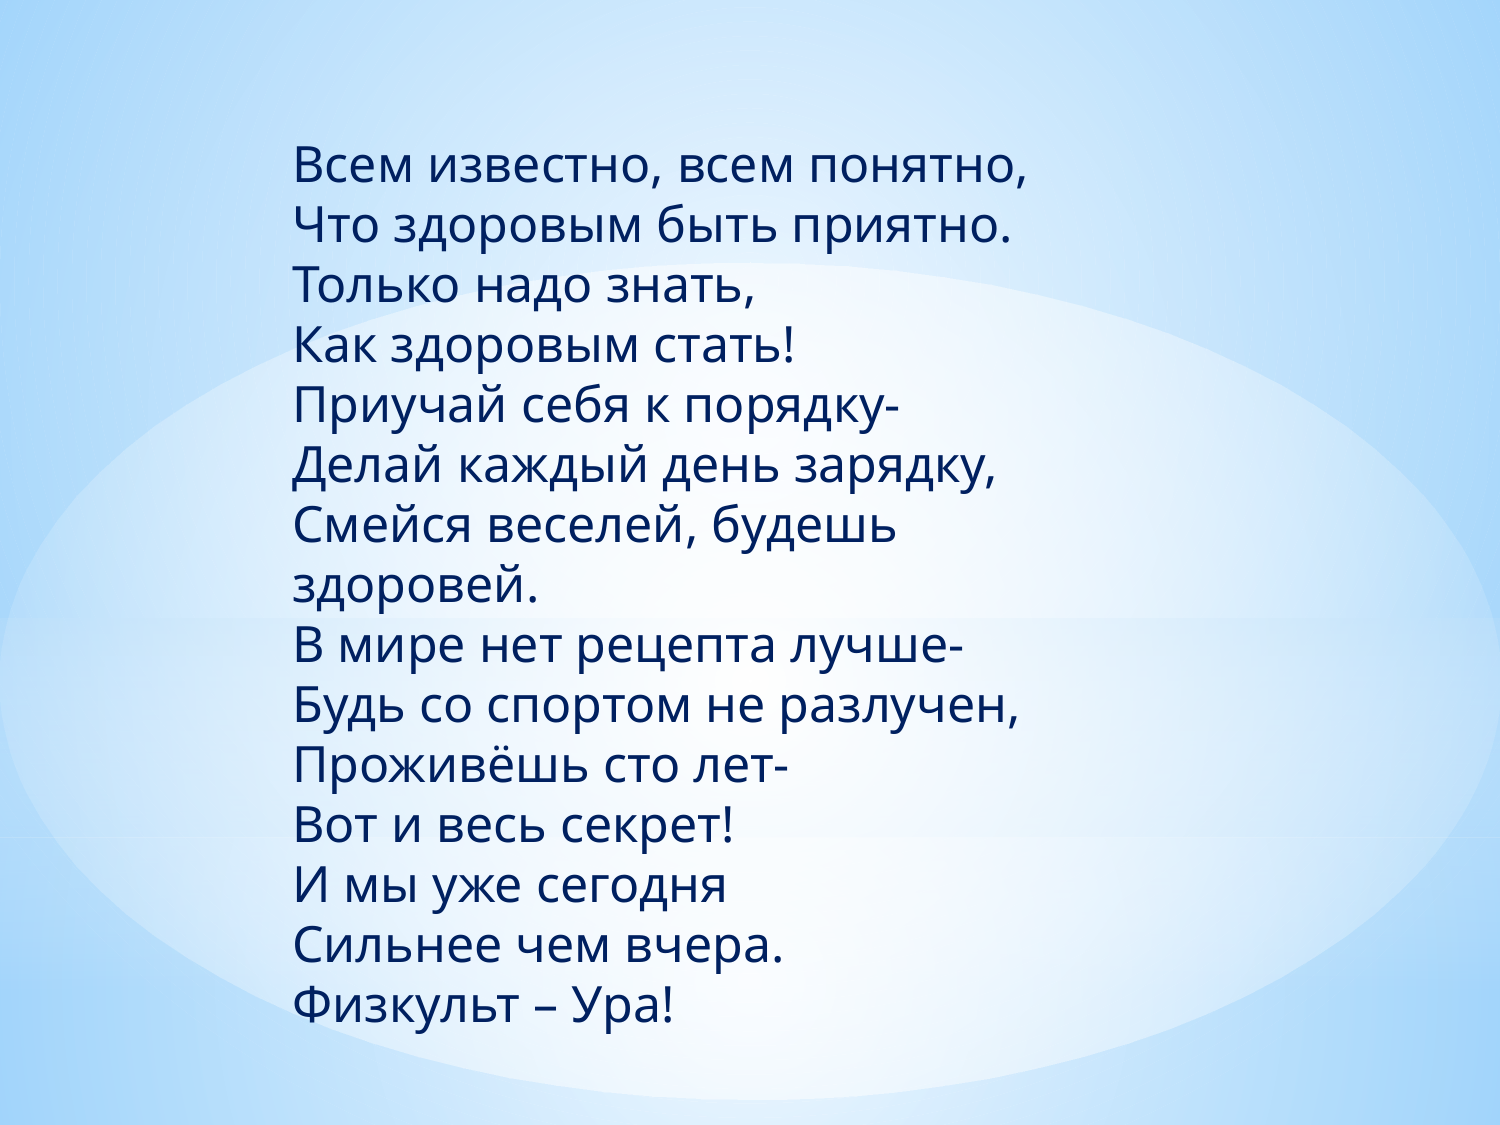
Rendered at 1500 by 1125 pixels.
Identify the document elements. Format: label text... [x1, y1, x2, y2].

text_box Всем известно, всем понятно, Что здоровым быть приятно. Только надо знать, Как здоровым стать! Приучай себя к порядку- Делай каждый день зарядку, Смейся веселей, будешь здоровей. В мире нет рецепта лучше- Будь со спортом не разлучен, Проживёшь сто лет- Вот и весь секрет! И мы уже сегодня Сильнее чем вчера. Физкульт – Ура! [277, 125, 1152, 1041]
